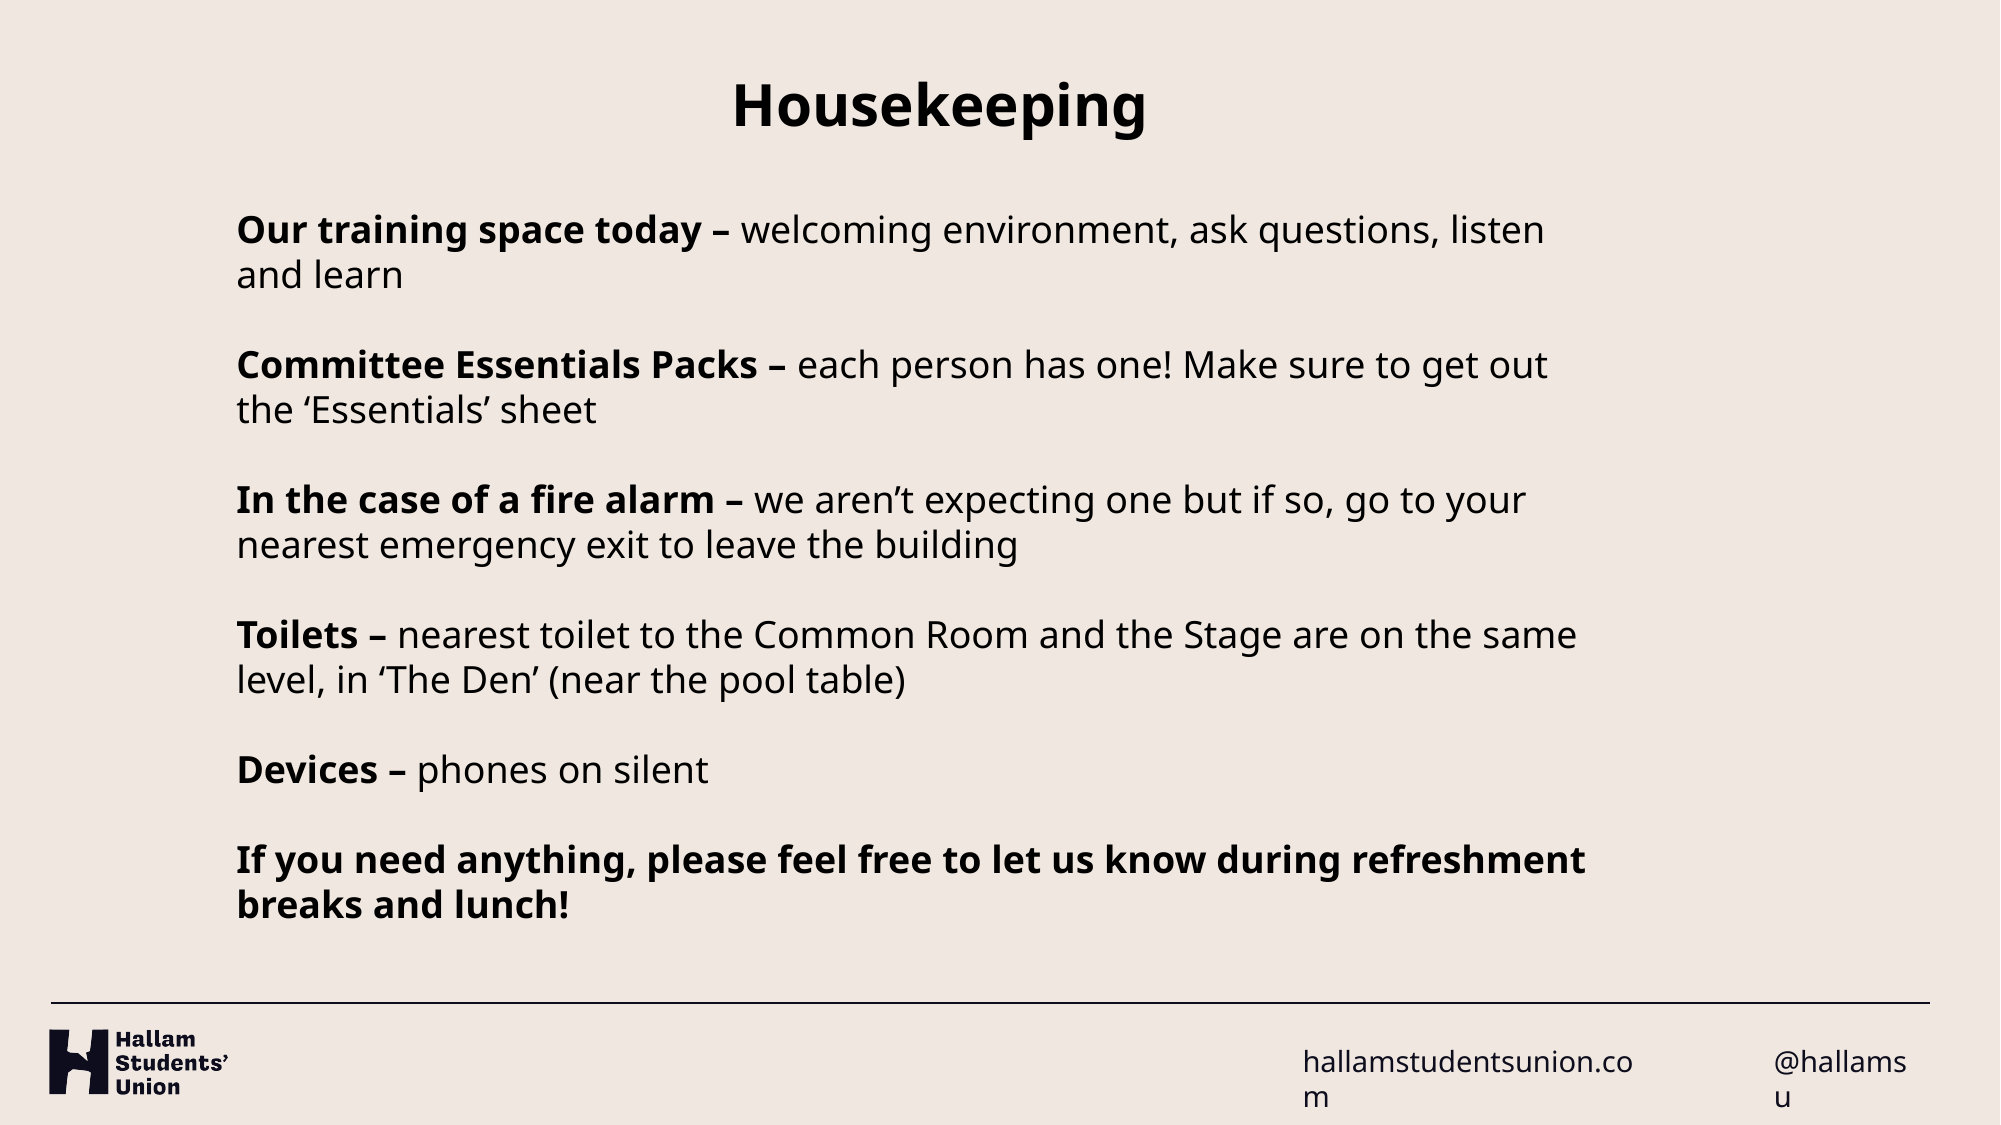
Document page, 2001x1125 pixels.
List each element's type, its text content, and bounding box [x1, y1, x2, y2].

picture [33, 1014, 244, 1110]
text_box @hallamsu [1758, 1036, 1940, 1122]
text_box Our training space today – welcoming environment, ask questions, listen and learn Committee Essentials Packs – each person has one! Make sure to get out the ‘Essentials’ sheet In the case of a fire alarm – we aren’t expecting one but if so, go to your nearest emergency exit to leave the building Toilets – nearest toilet to the Common Room and the Stage are on the same level, in ‘The Den’ (near the pool table) Devices – phones on silent If you need anything, please feel free to let us know during refreshment breaks and lunch! [221, 198, 1617, 979]
text_box hallamstudentsunion.com [1287, 1036, 1670, 1122]
text_box Housekeeping [717, 61, 1653, 146]
